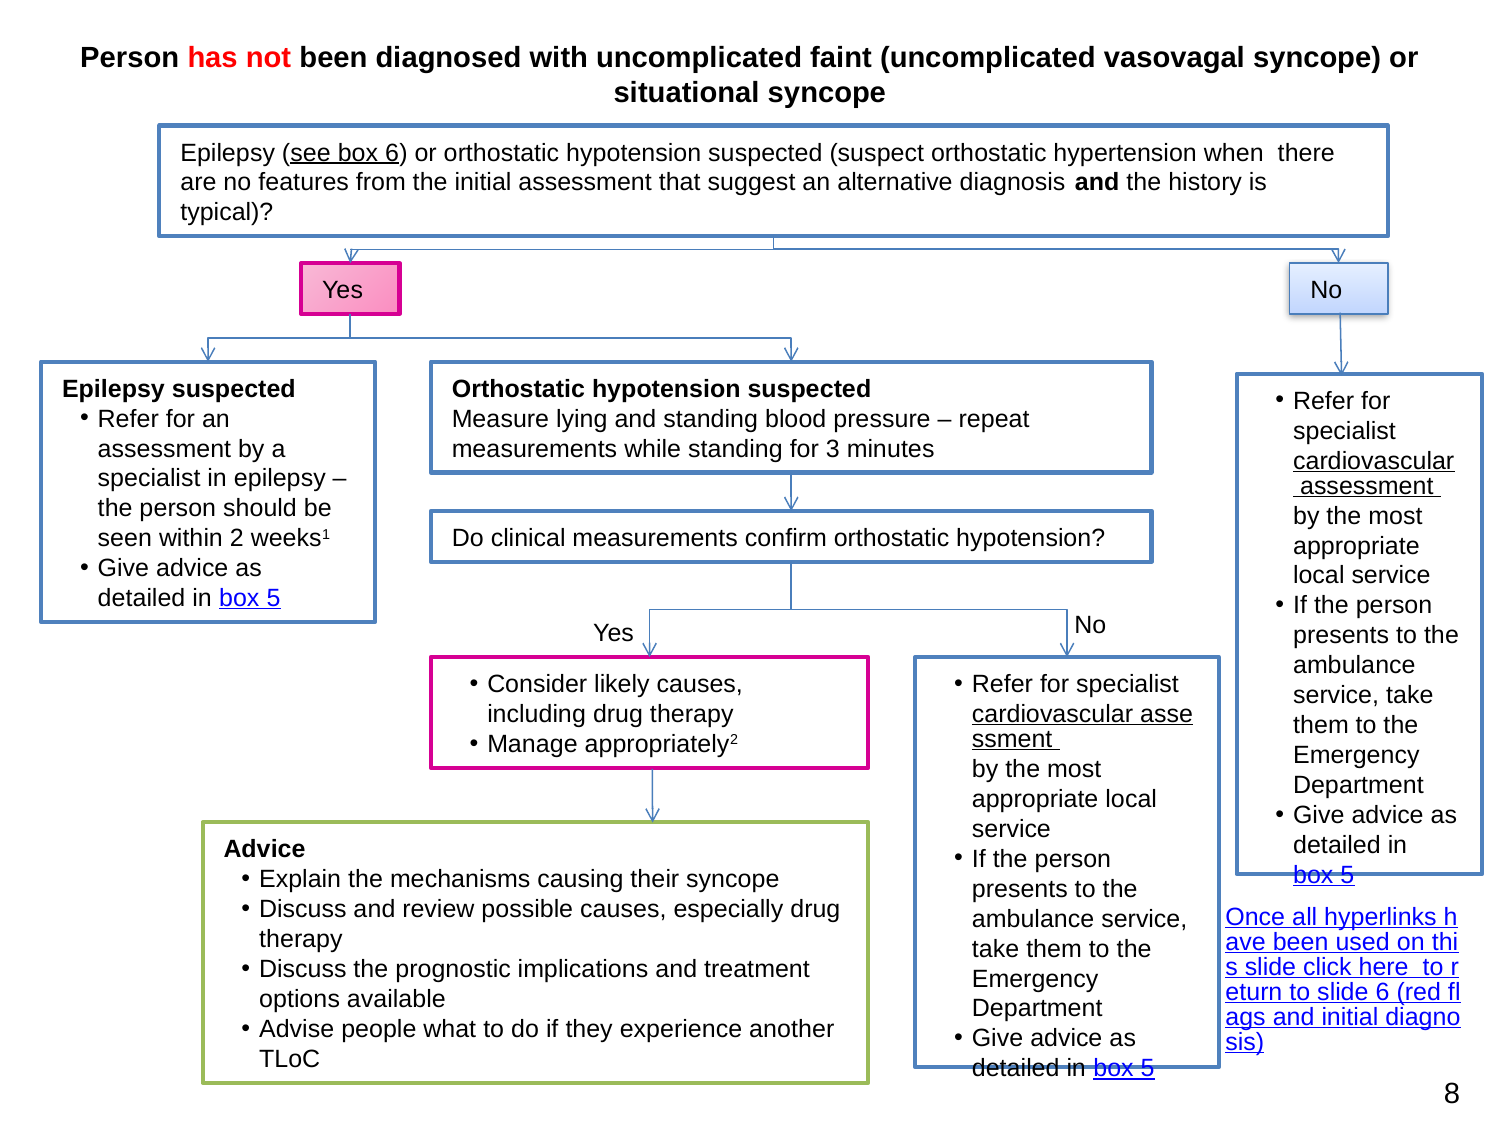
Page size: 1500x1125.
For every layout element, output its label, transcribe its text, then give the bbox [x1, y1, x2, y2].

text_box Epilepsy (see box 6) or orthostatic hypotension suspected (suspect orthostatic hypertension when there are no features from the initial assessment that suggest an alternative diagnosis and the history is typical)? [1089, 123, 1390, 238]
text_box Epilepsy (see box 6) or orthostatic hypotension suspected (suspect orthostatic hypertension when there are no features from the initial assessment that suggest an alternative diagnosis and the history is typical)? [598, 123, 1022, 238]
text_box Once all hyperlinks have been used on this slide click here to return to slide 6 (red flags and initial diagnosis) [1210, 893, 1477, 938]
text_box Advice Explain the mechanisms causing their syncope Discuss and review possible causes, especially drug therapy Discuss the prognostic implications and treatment options available Advise people what to do if they experience another TLoC [201, 820, 870, 1085]
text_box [1310, 333, 1371, 355]
text_box No [1289, 262, 1389, 315]
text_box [1027, 0, 1085, 518]
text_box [533, 23, 590, 448]
text_box Epilepsy suspected Refer for an assessment by a specialist in epilepsy – the person should be seen within 2 weeks1 Give advice as detailed in box 5 [39, 360, 377, 624]
text_box Refer for specialist cardiovascular assessment by the most appropriate local service If the person presents to the ambulance service, take them to the Emergency Department Give advice as detailed in box 5 [913, 655, 1221, 1069]
text_box Epilepsy (see box 6) or orthostatic hypotension suspected (suspect orthostatic hypertension when there are no features from the initial assessment that suggest an alternative diagnosis and the history is typical)? [157, 123, 528, 238]
text_box Yes [299, 261, 402, 316]
text_box Do clinical measurements confirm orthostatic hypotension? [981, 509, 1154, 564]
text_box Consider likely causes, including drug therapy Manage appropriately2 [429, 655, 870, 770]
text_box Person has not been diagnosed with uncomplicated faint (uncomplicated vasovagal syncope) or situational syncope [595, 30, 1022, 116]
text_box Yes [572, 605, 656, 657]
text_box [881, 471, 977, 748]
text_box Person has not been diagnosed with uncomplicated faint (uncomplicated vasovagal syncope) or situational syncope [29, 30, 528, 116]
text_box Do clinical measurements confirm orthostatic hypotension? [429, 509, 543, 564]
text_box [672, 538, 768, 681]
text_box Do clinical measurements confirm orthostatic hypotension? [596, 509, 876, 564]
text_box No [1053, 597, 1128, 649]
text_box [255, 266, 304, 410]
text_box Orthostatic hypotension suspected Measure lying and standing blood pressure – repeat measurements while standing for 3 minutes [429, 360, 541, 475]
text_box Orthostatic hypotension suspected Measure lying and standing blood pressure – repeat measurements while standing for 3 minutes [599, 360, 1022, 475]
text_box 8 [1429, 1067, 1495, 1117]
text_box Person has not been diagnosed with uncomplicated faint (uncomplicated vasovagal syncope) or situational syncope [1089, 30, 1471, 116]
text_box Refer for specialist cardiovascular assessment by the most appropriate local service If the person presents to the ambulance service, take them to the Emergency Department Give advice as detailed in box 5 [1235, 372, 1484, 876]
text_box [625, 792, 680, 799]
text_box Orthostatic hypotension suspected Measure lying and standing blood pressure – repeat measurements while standing for 3 minutes [1089, 360, 1154, 475]
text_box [546, 117, 595, 559]
